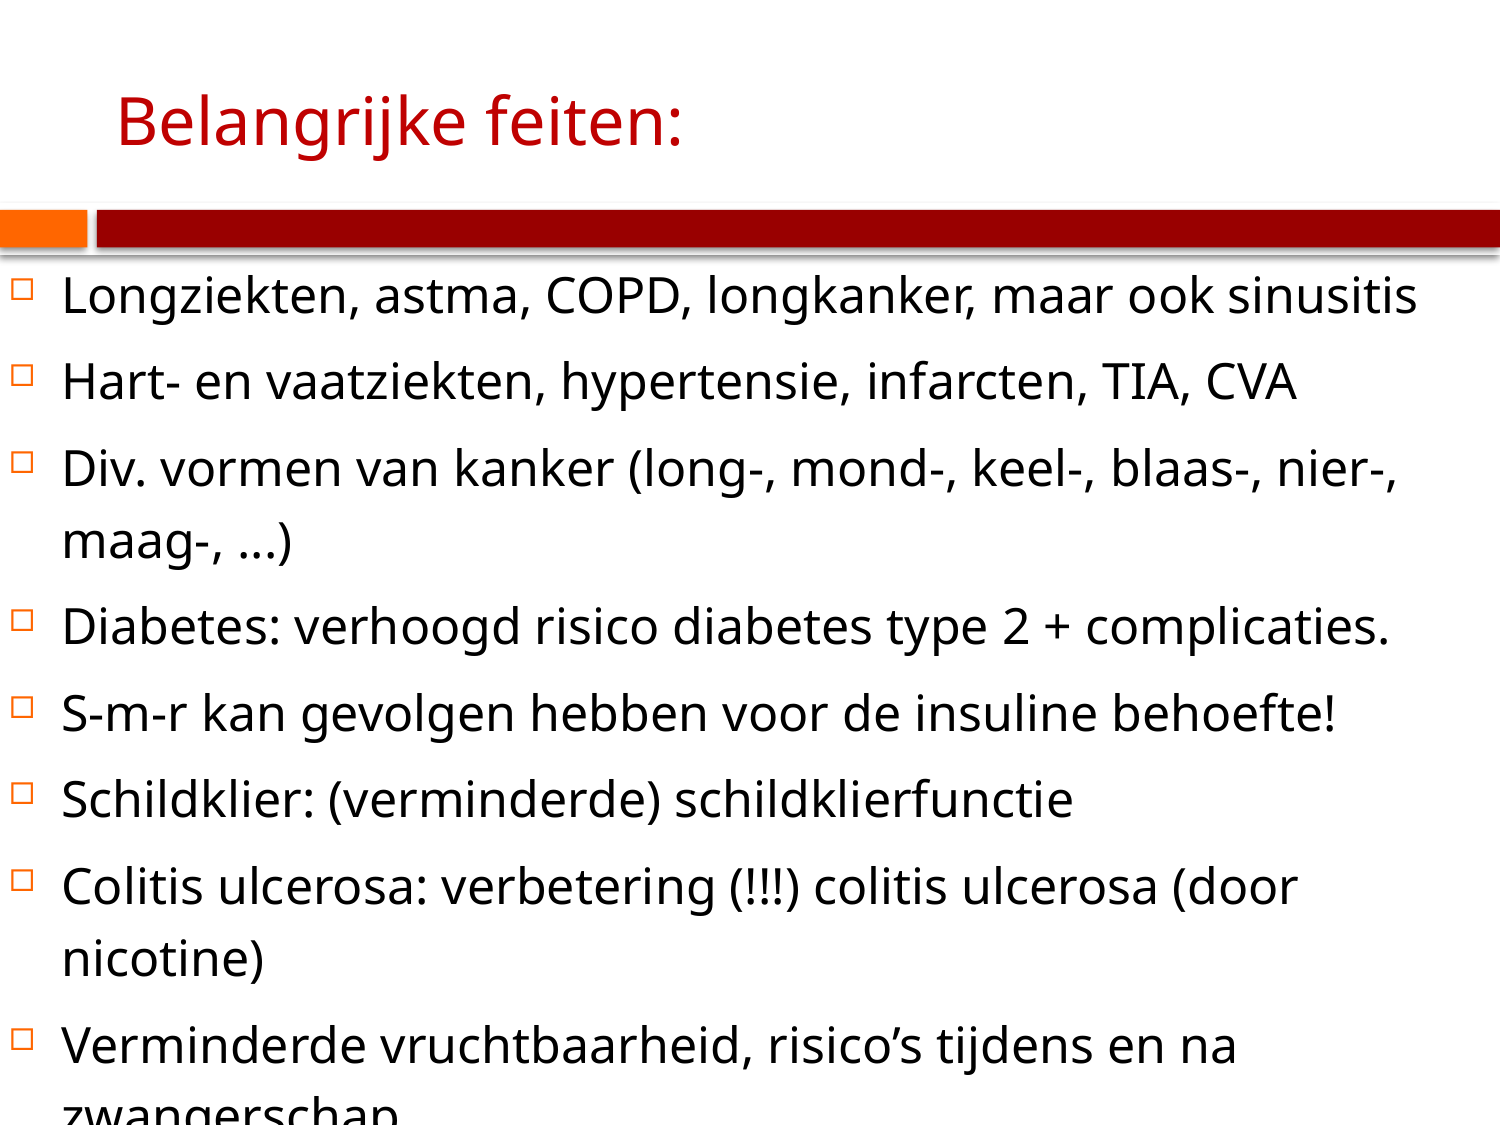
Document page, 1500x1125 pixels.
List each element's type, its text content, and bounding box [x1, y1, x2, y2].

list Longziekten, astma, COPD, longkanker, maar ook sinusitis Hart- en vaatziekten, hypertensie, infarcten, TIA, CVA Div. vormen van kanker (long-, mond-, keel-, blaas-, nier-, maag-, ...) Diabetes: verhoogd risico diabetes type 2 + complicaties. S-m-r kan gevolgen hebben voor de insuline behoefte! Schildklier: (verminderde) schildklierfunctie Colitis ulcerosa: verbetering (!!!) colitis ulcerosa (door nicotine) Verminderde vruchtbaarheid, risico’s tijdens en na zwangerschap Risicoreductie postoperatieve complicaties (ca. 50% door s-m-r (4-6wk) Verbeterde reactie op chemotherapie [0, 243, 1500, 1125]
text_box Belangrijke feiten: [100, 37, 1438, 200]
